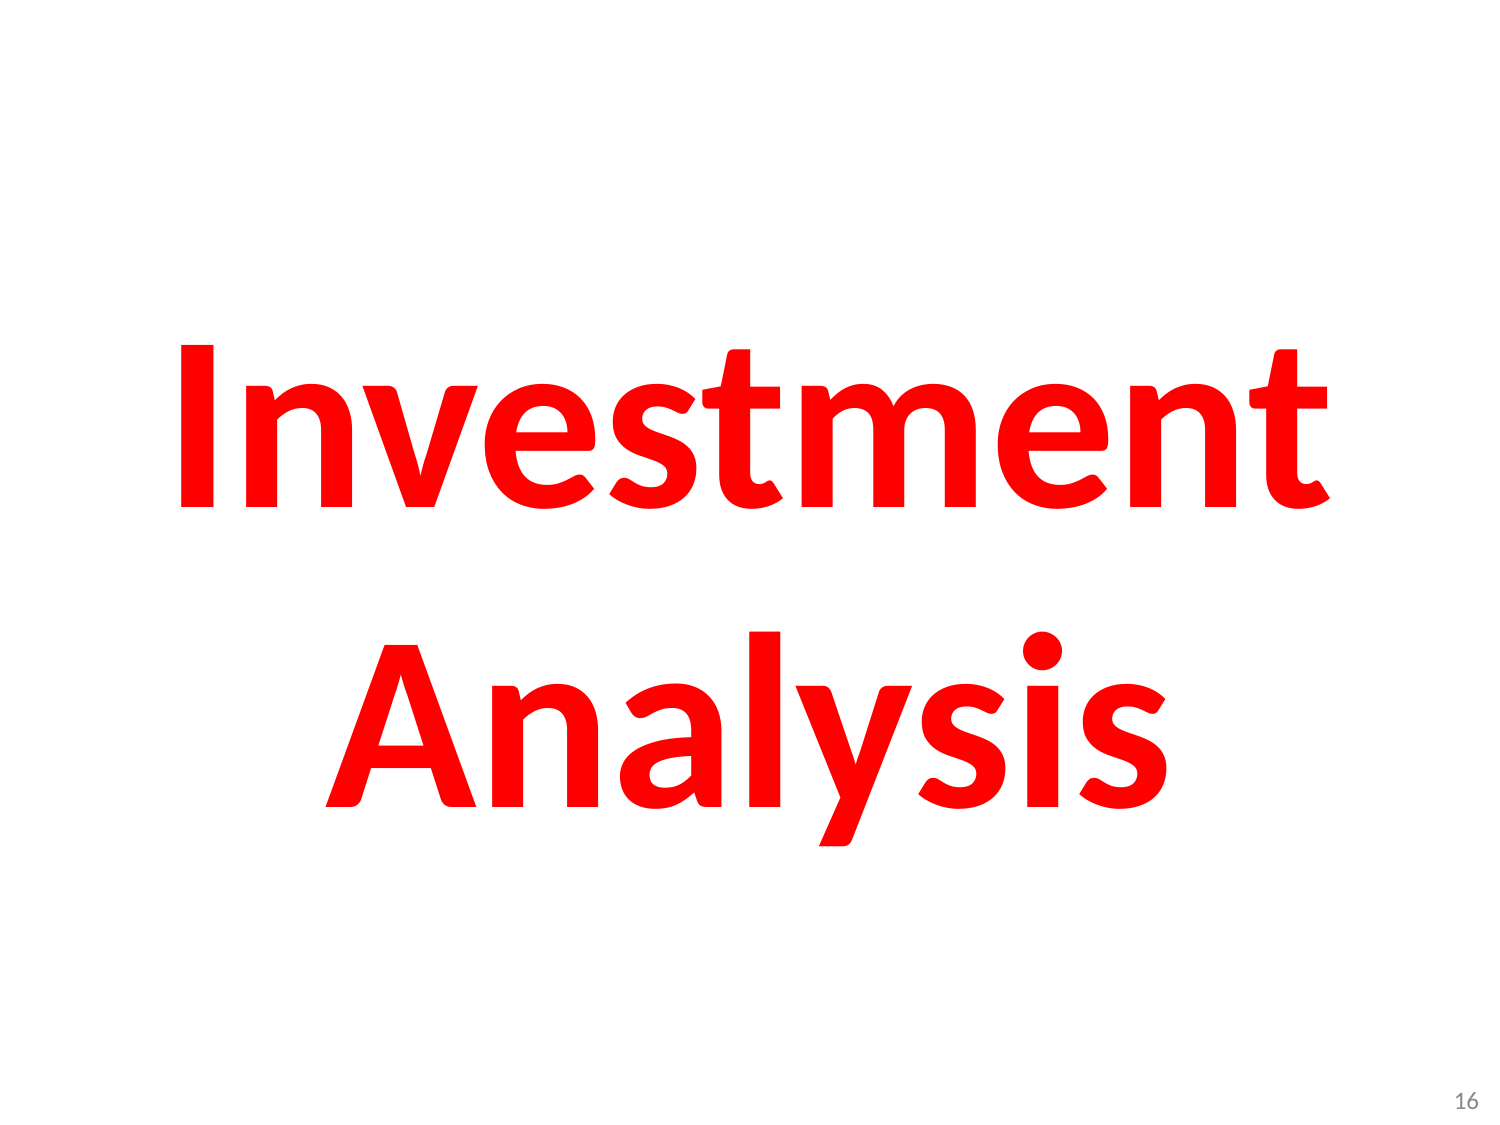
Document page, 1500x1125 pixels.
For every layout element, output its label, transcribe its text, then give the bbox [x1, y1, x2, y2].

slide_number 16 [1144, 1069, 1495, 1125]
title Investment Analysis [75, 45, 1425, 1070]
